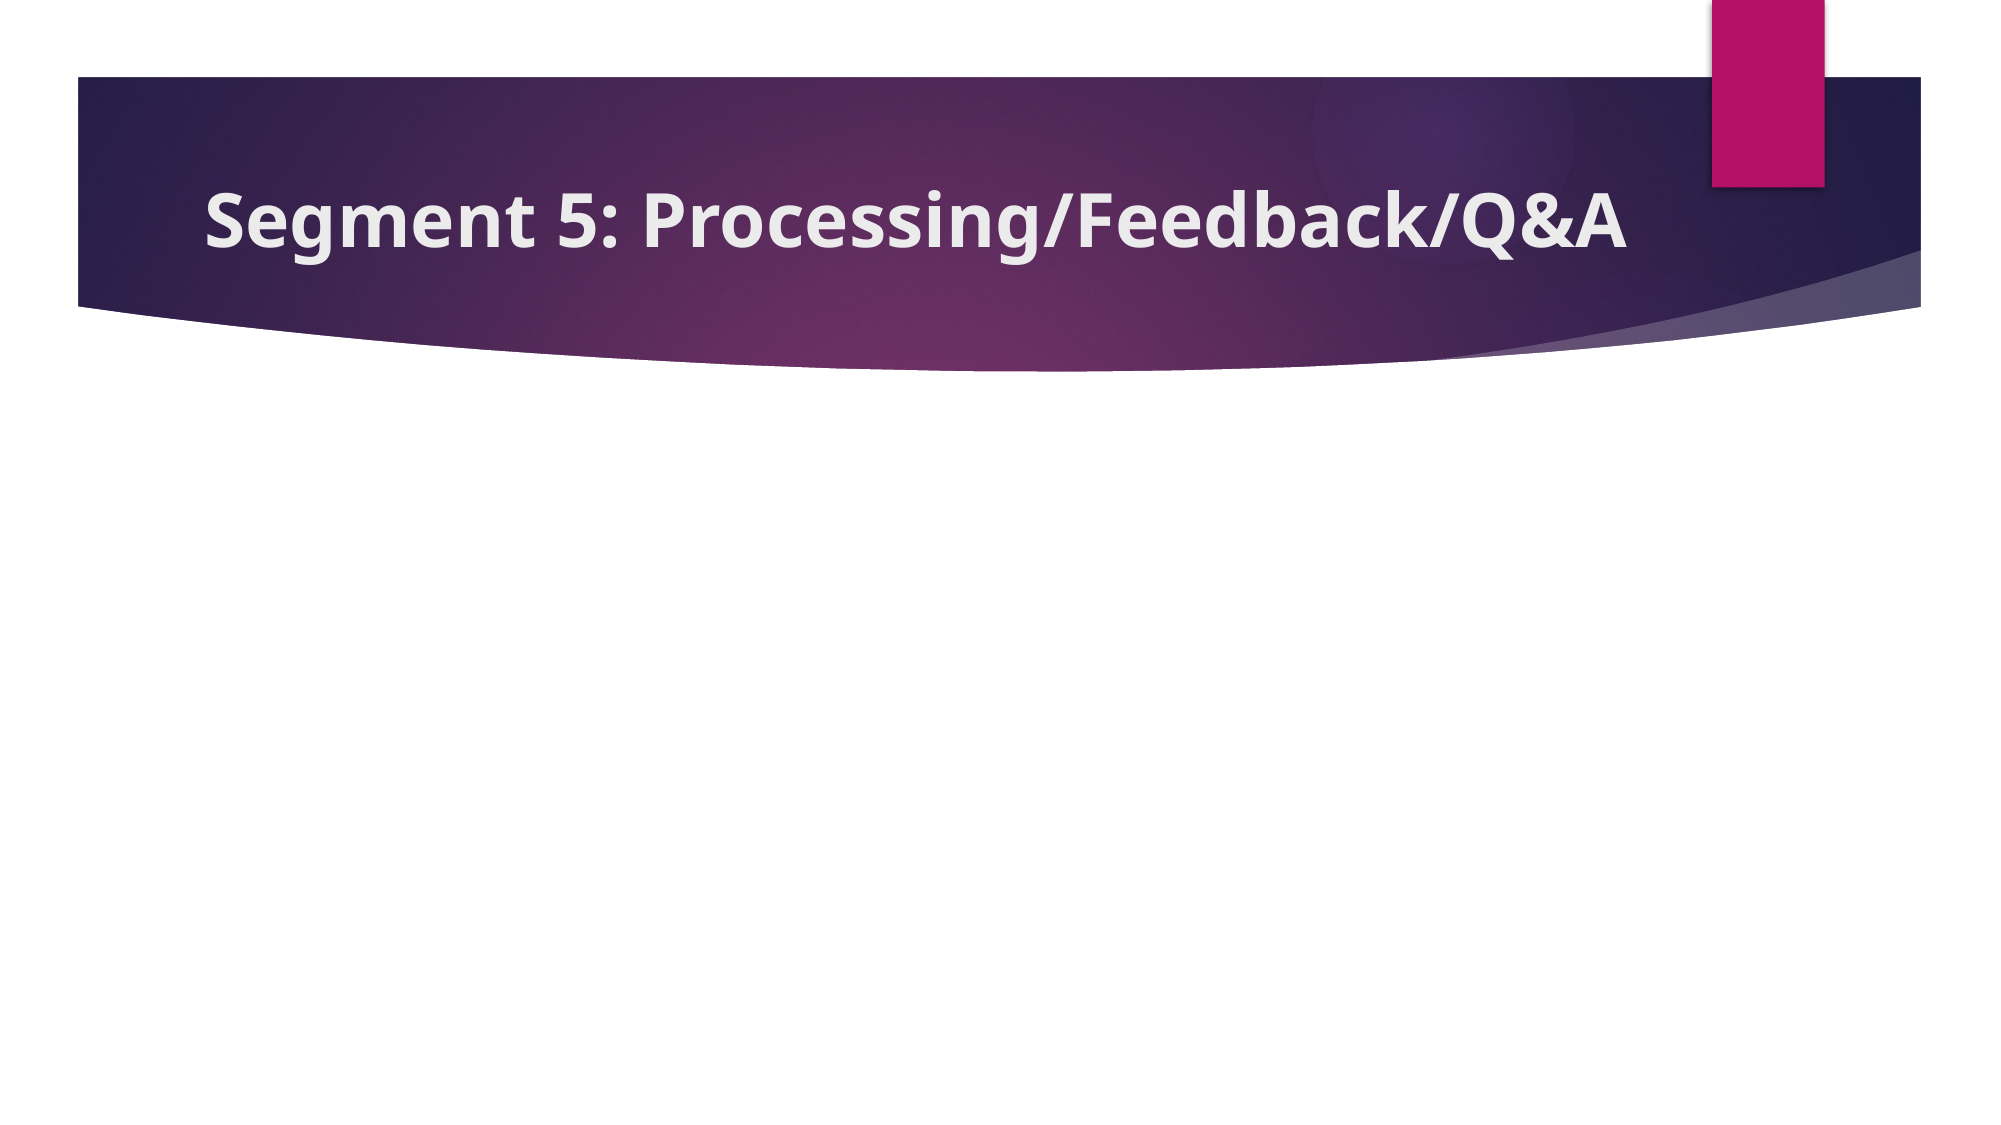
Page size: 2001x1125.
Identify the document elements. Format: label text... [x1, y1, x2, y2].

title Segment 5: Processing/Feedback/Q&A [189, 159, 1672, 276]
